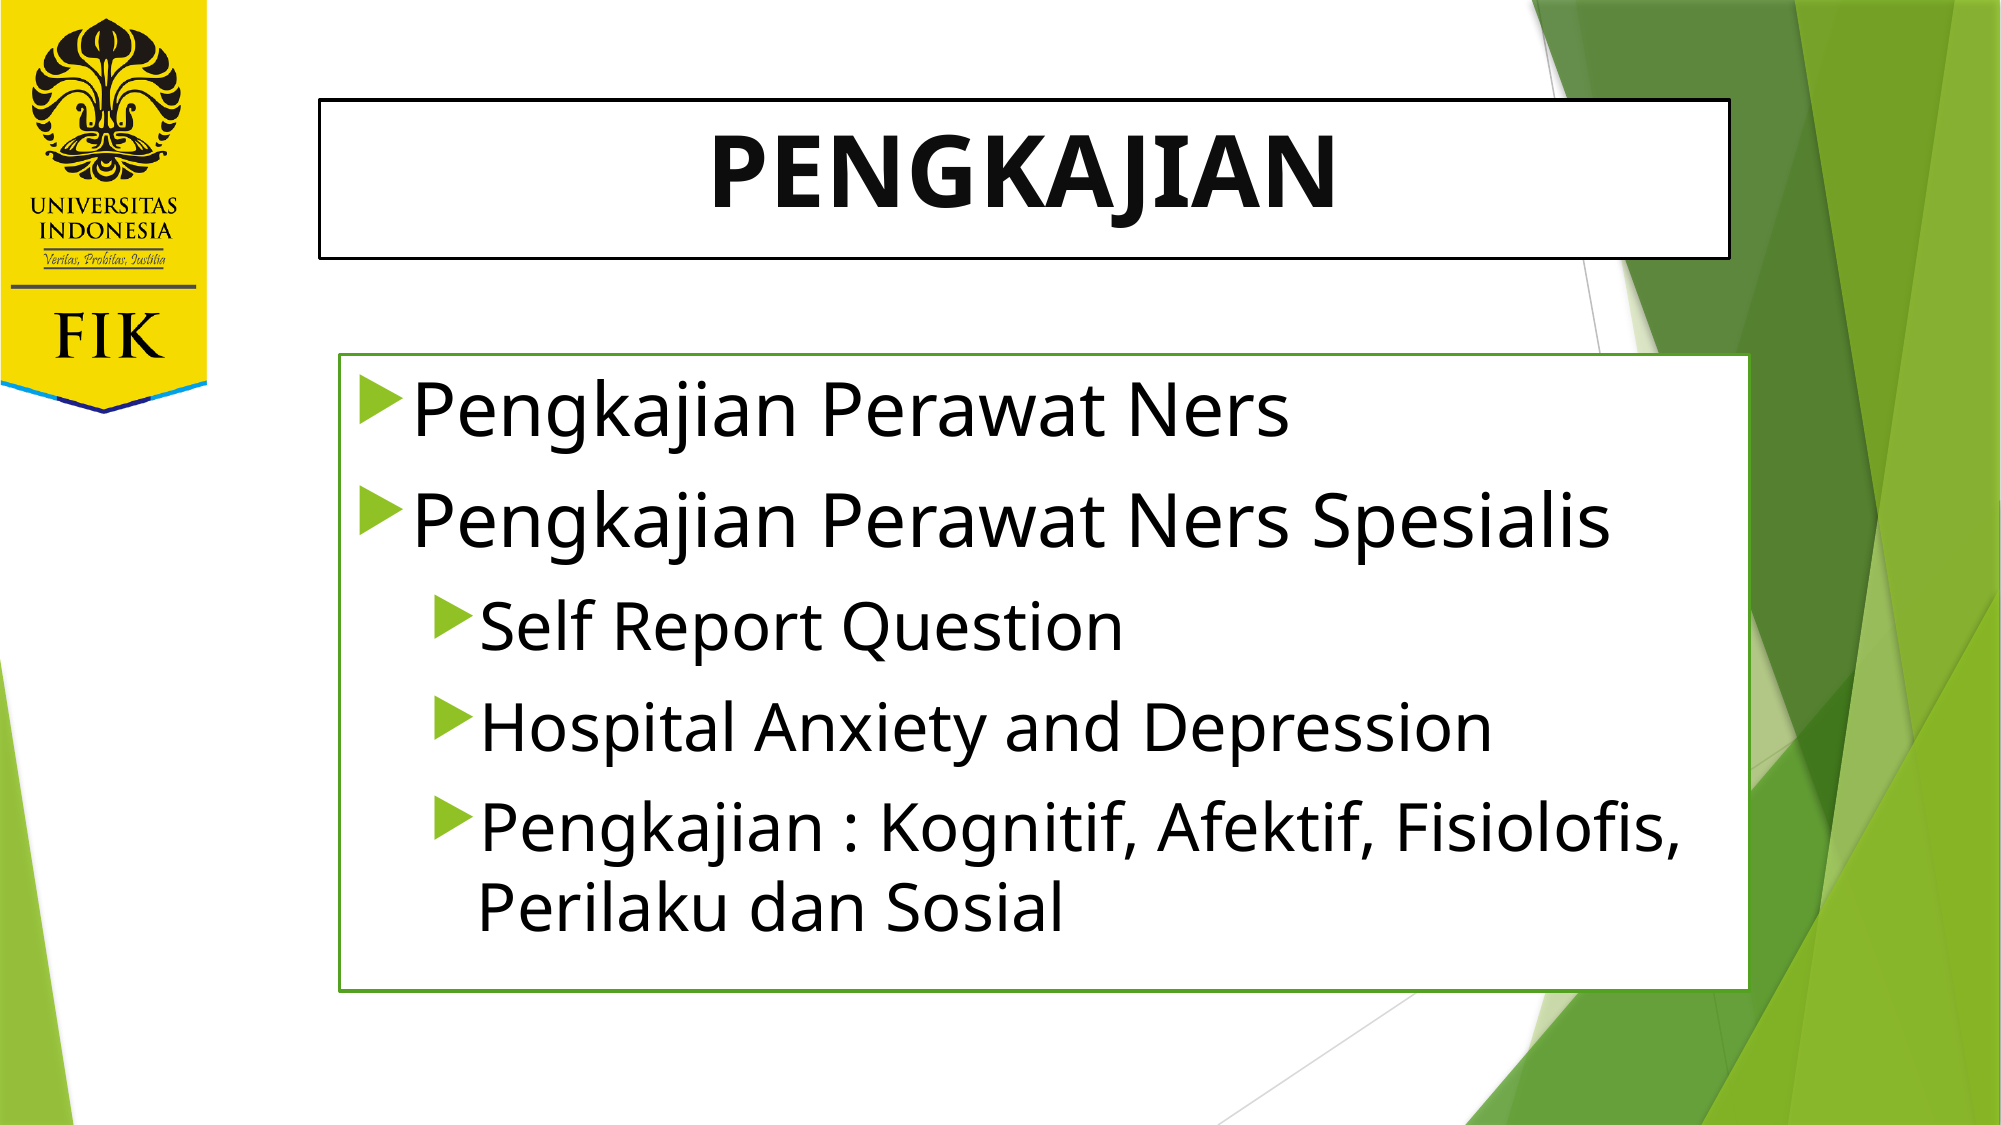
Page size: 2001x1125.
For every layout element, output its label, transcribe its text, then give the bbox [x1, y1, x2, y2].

title PENGKAJIAN [318, 98, 1731, 260]
list Pengkajian Perawat Ners Pengkajian Perawat Ners Spesialis Self Report Question Hospital Anxiety and Depression Pengkajian : Kognitif, Afektif, Fisiolofis, Perilaku dan Sosial [338, 353, 1751, 993]
picture [0, 0, 208, 414]
